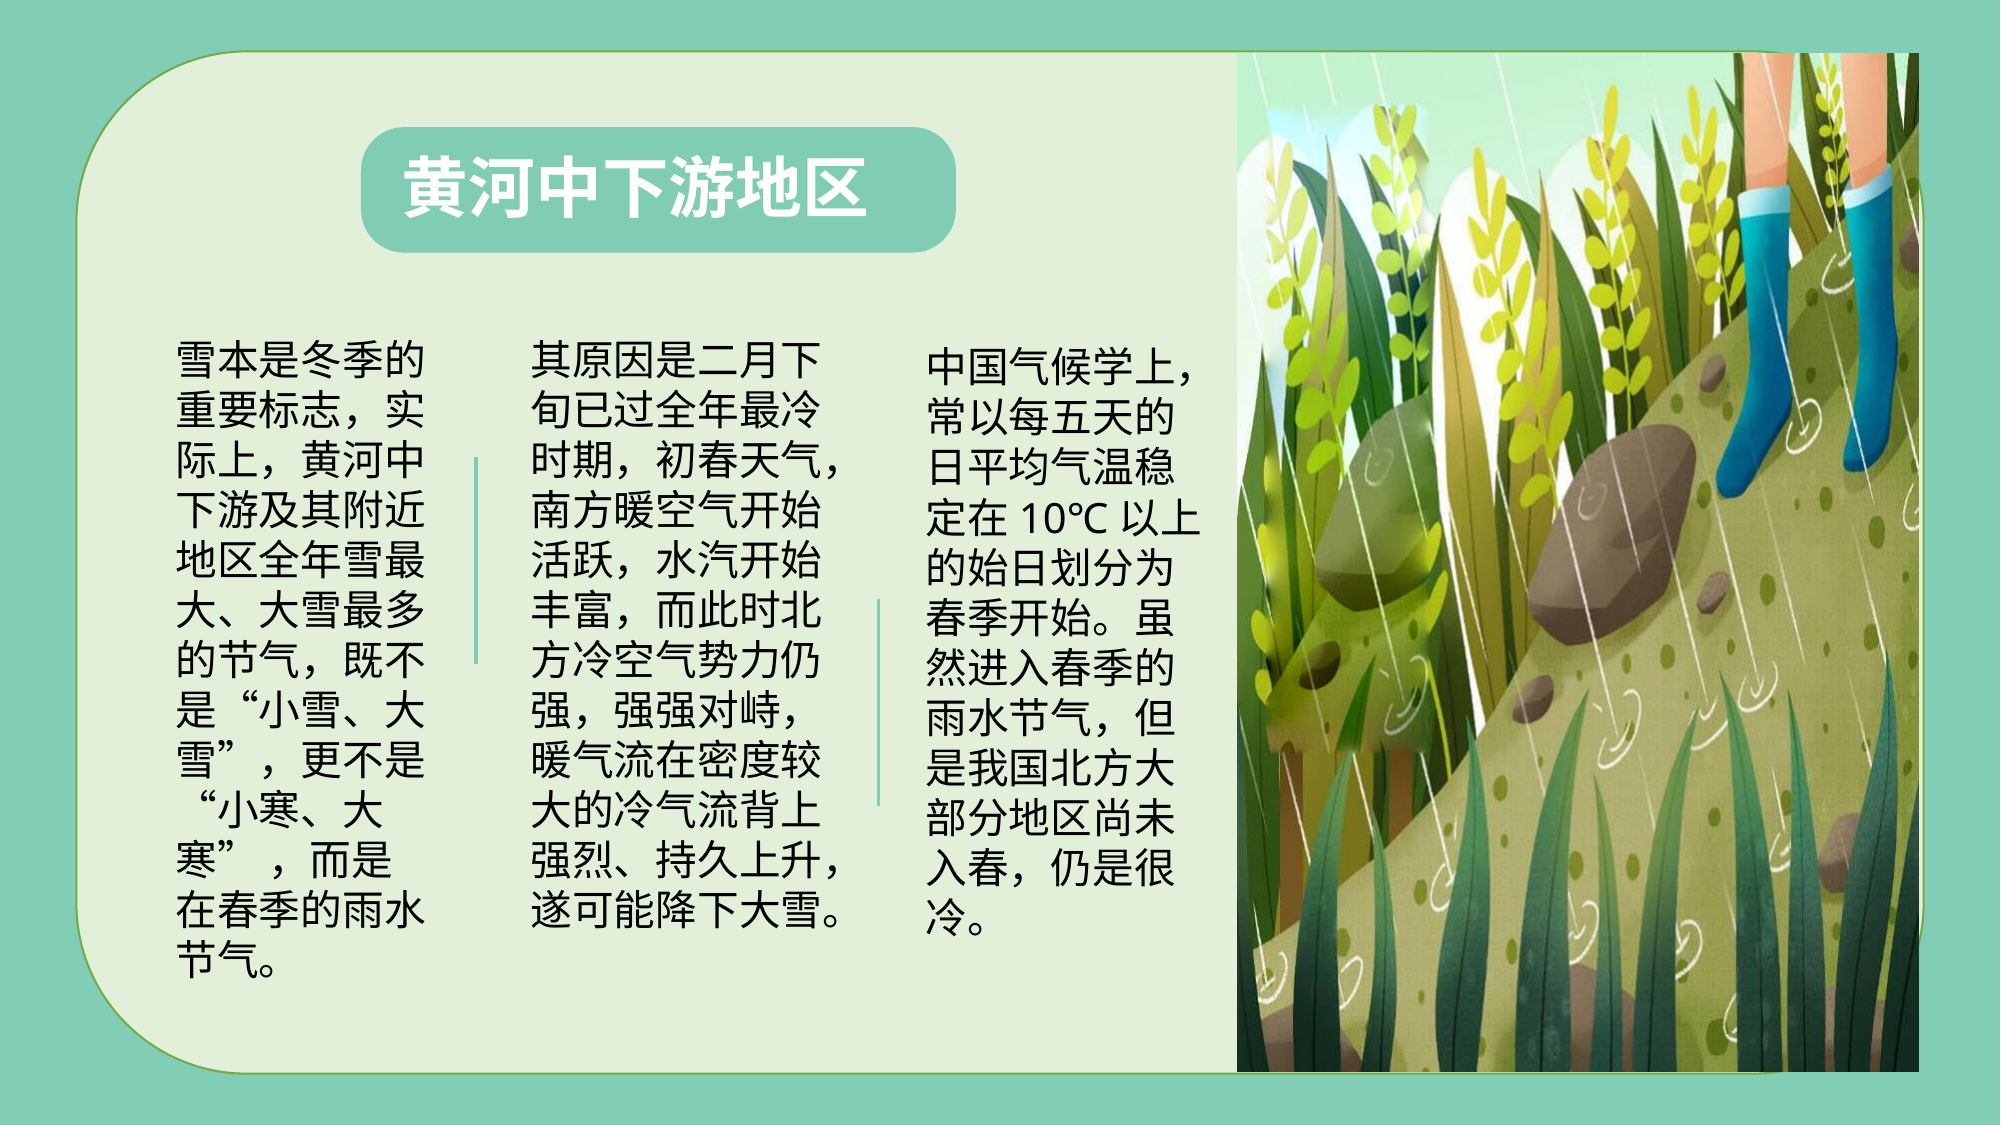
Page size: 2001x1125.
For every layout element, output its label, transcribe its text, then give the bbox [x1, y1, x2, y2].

text_box 中国气候学上，常以每五天的日平均气温稳定在10℃以上的始日划分为春季开始。虽然进入春季的雨水节气，但是我国北方大部分地区尚未入春，仍是很冷。 [910, 333, 1220, 949]
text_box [360, 127, 956, 253]
text_box 雪本是冬季的重要标志，实际上，黄河中下游及其附近地区全年雪最大、大雪最多的节气，既不是“小雪、大雪”，更不是“小寒、大寒” ，而是在春季的雨水节气。 [160, 326, 443, 992]
text_box 其原因是二月下旬已过全年最冷时期，初春天气，南方暖空气开始活跃，水汽开始丰富，而此时北方冷空气势力仍强，强强对峙，暖气流在密度较大的冷气流背上强烈、持久上升，遂可能降下大雪。 [515, 326, 838, 942]
picture [1237, 53, 1919, 1072]
